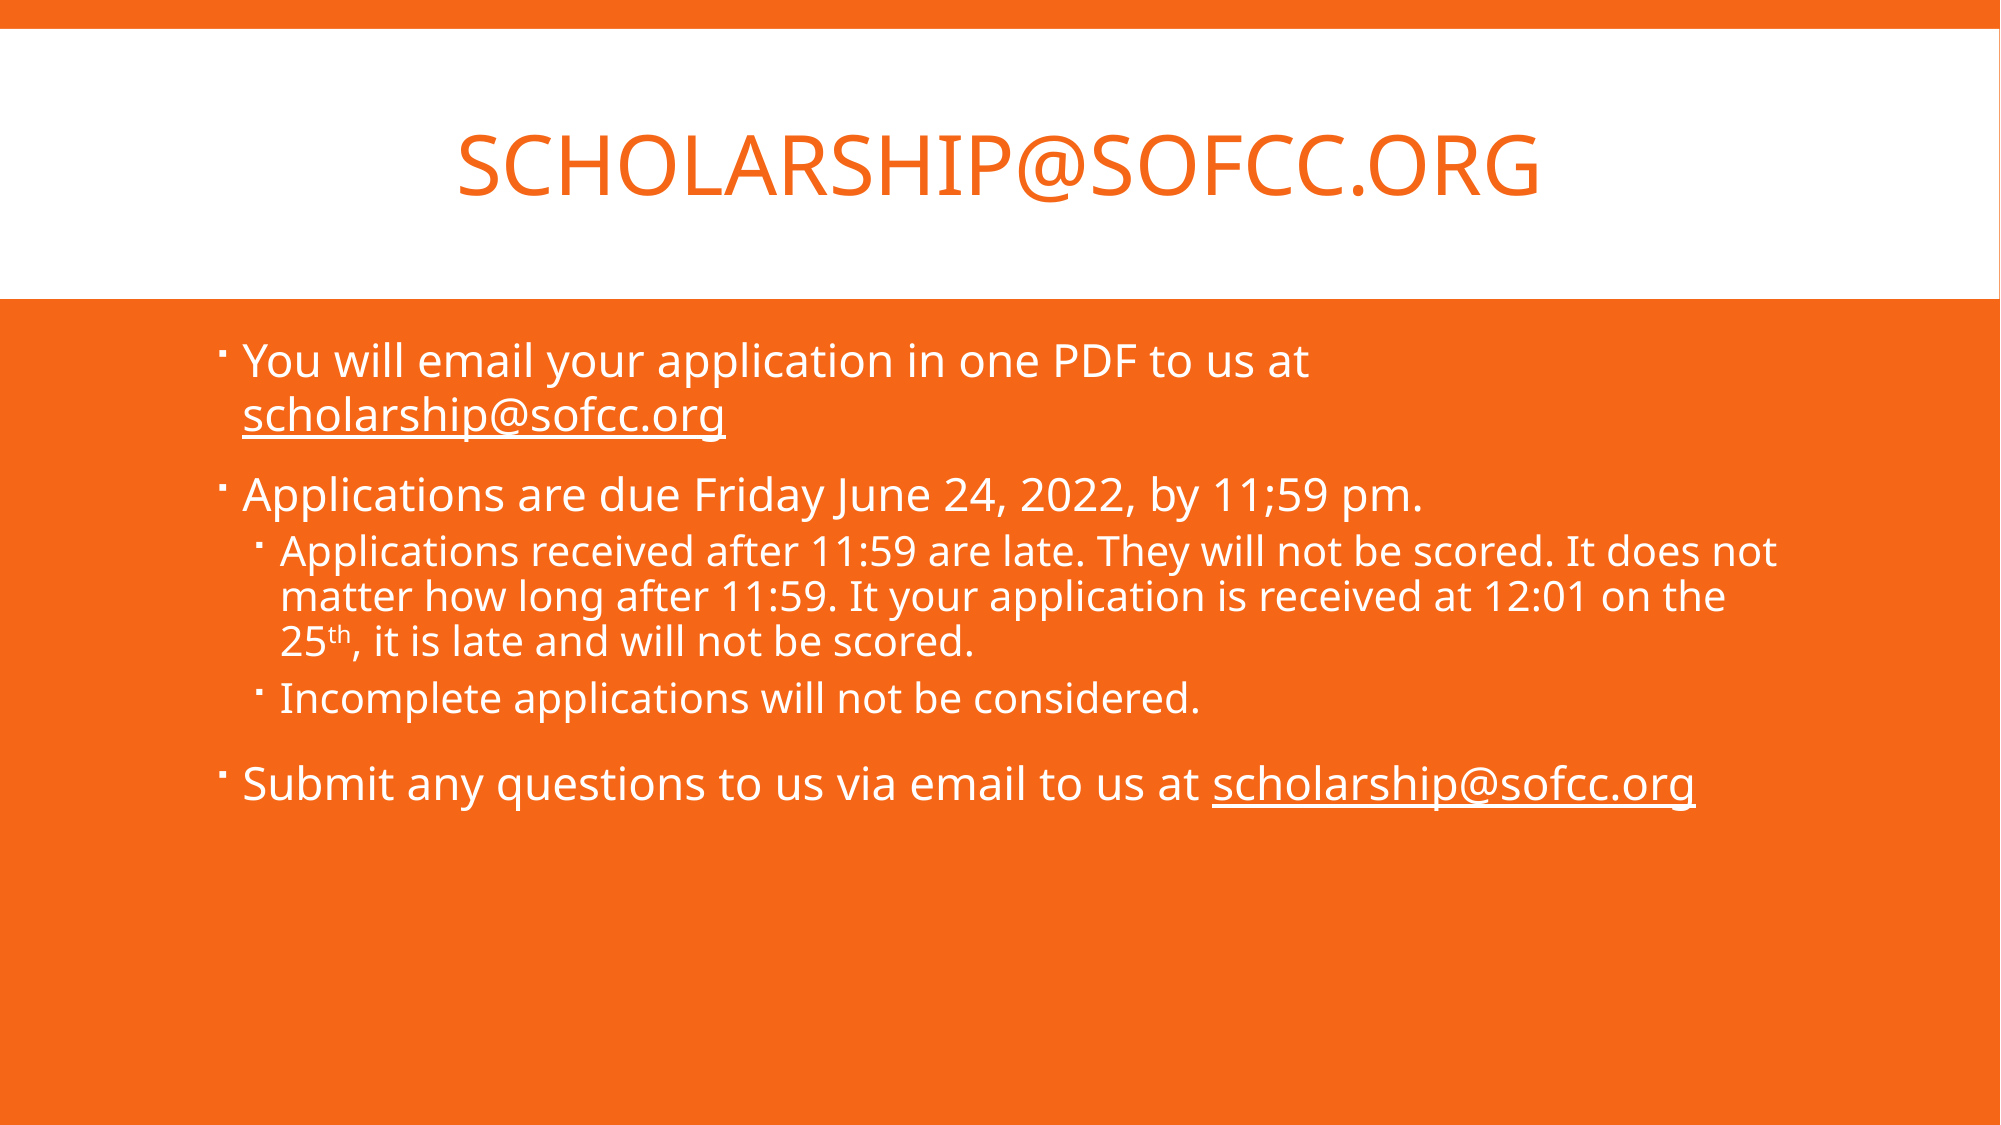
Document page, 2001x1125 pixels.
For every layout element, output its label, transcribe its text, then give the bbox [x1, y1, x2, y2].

list You will email your application in one PDF to us at scholarship@sofcc.org Applications are due Friday June 24, 2022, by 11;59 pm. Applications received after 11:59 are late. They will not be scored. It does not matter how long after 11:59. It your application is received at 12:01 on the 25th, it is late and will not be scored. Incomplete applications will not be considered. Submit any questions to us via email to us at scholarship@sofcc.org [197, 329, 1803, 1020]
title scholarship@sofcc.org [197, 46, 1803, 295]
